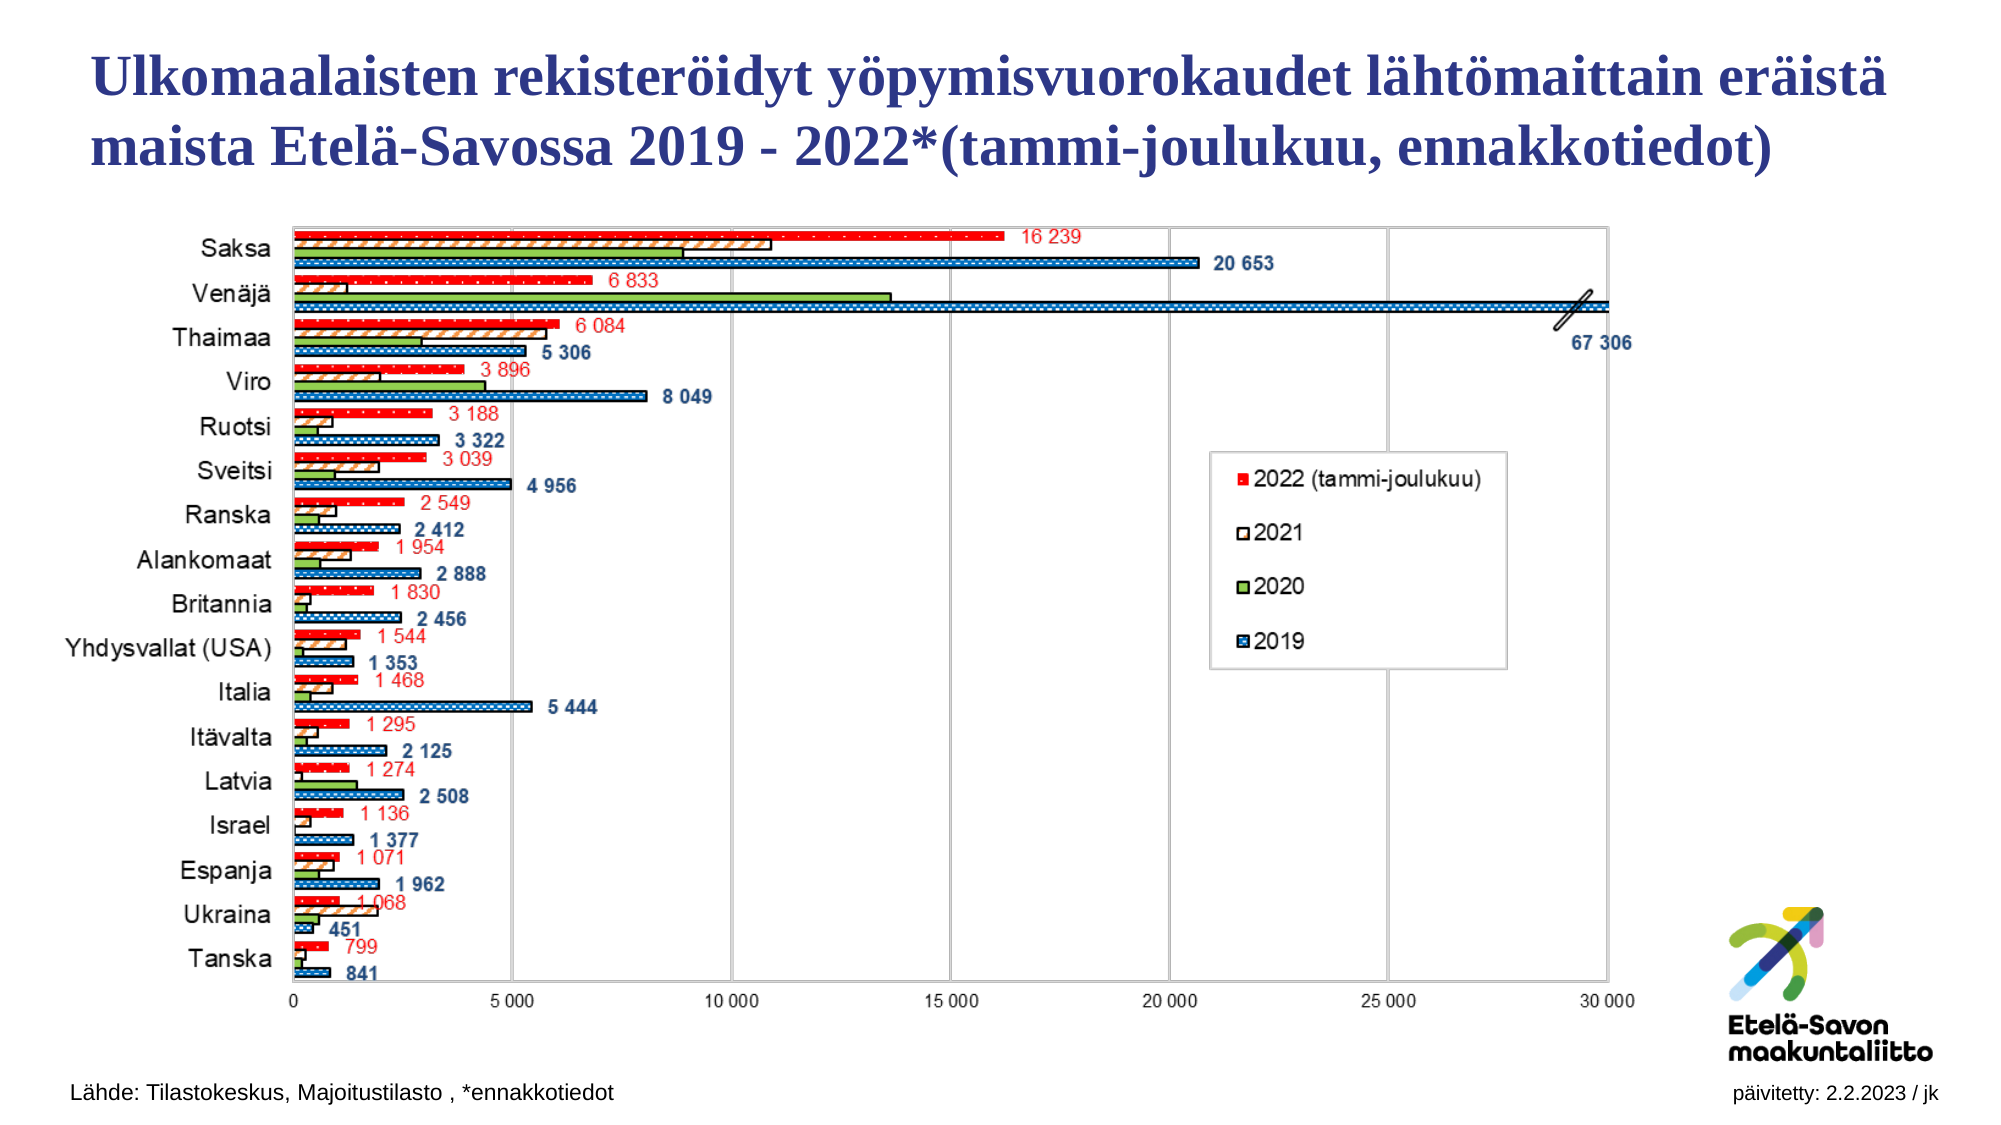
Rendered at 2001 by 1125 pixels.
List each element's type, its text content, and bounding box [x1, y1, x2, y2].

title Ulkomaalaisten rekisteröidyt yöpymisvuorokaudet lähtömaittain eräistä maista Etelä-Savossa 2019 - 2022*(tammi-joulukuu, ennakkotiedot) [90, 54, 1922, 185]
picture [43, 208, 1652, 1016]
picture [1707, 907, 2000, 1125]
text_box Lähde: Tilastokeskus, Majoitustilasto , *ennakkotiedot päivitetty: 2.2.2023 / jk [54, 1070, 1981, 1121]
